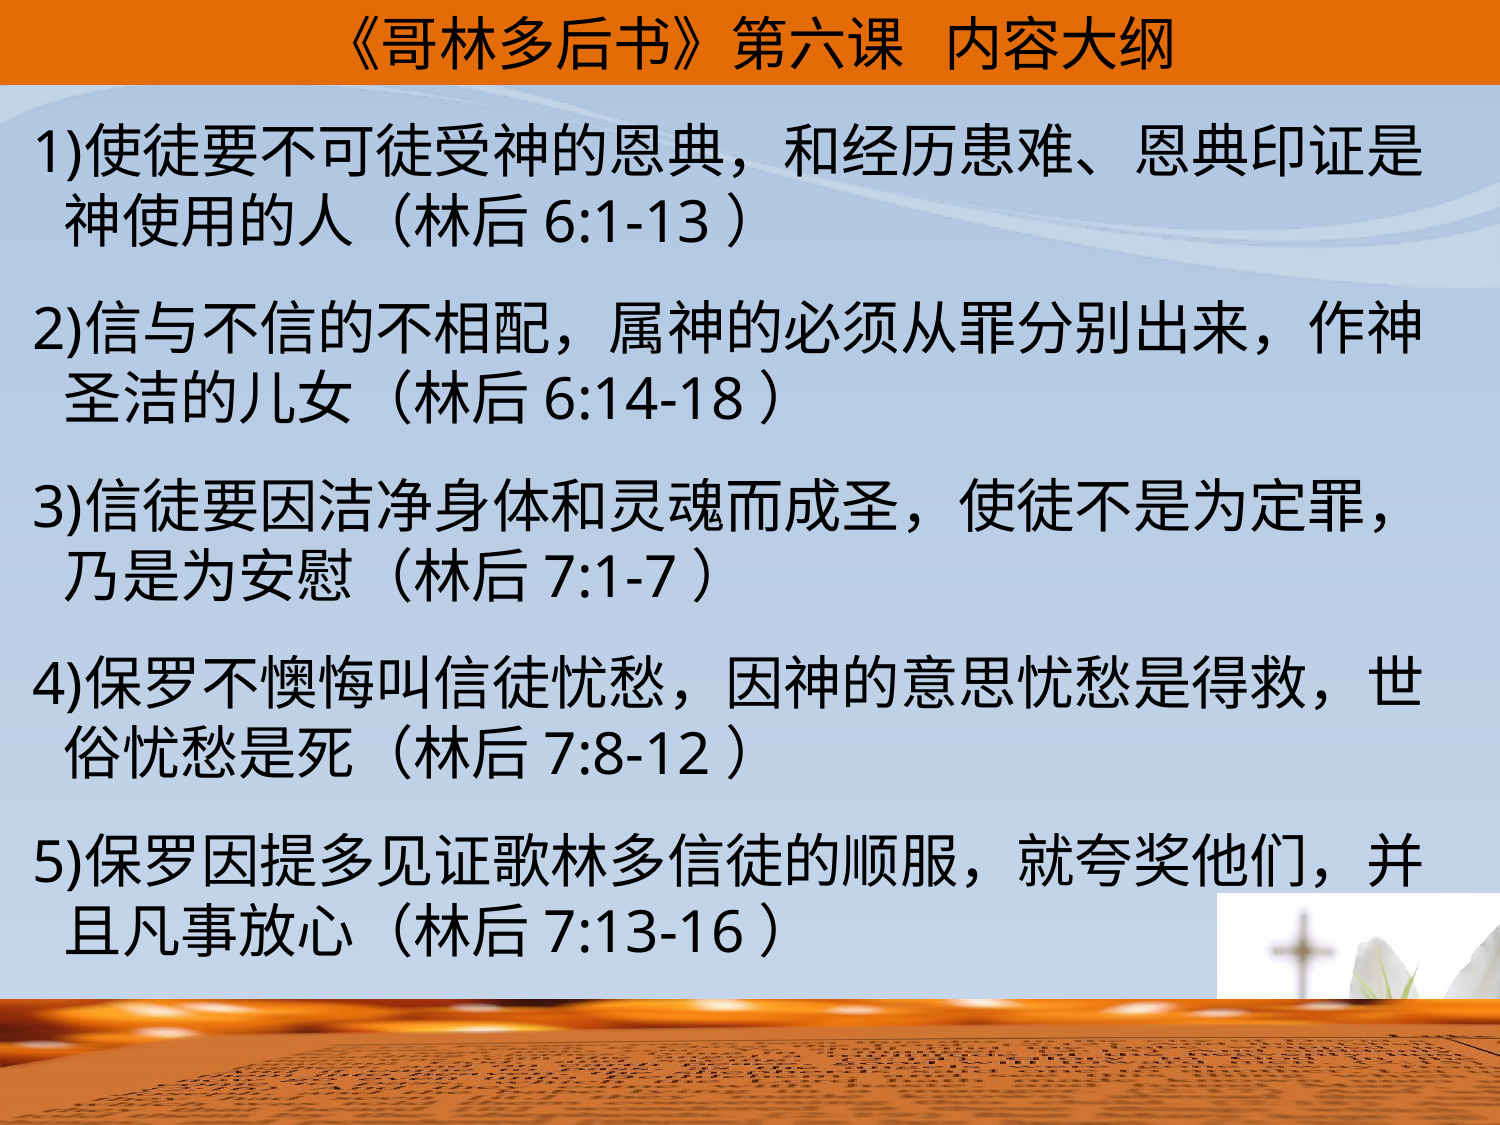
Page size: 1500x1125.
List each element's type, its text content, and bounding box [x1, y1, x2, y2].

text_box 《哥林多后书》第六课 内容大纲 [0, 0, 1500, 85]
picture [0, 85, 1500, 288]
text_box 使徒要不可徒受神的恩典，和经历患难、恩典印证是神使用的人（林后6:1-13） 信与不信的不相配，属神的必须从罪分别出来，作神圣洁的儿女（林后6:14-18） 信徒要因洁净身体和灵魂而成圣，使徒不是为定罪，乃是为安慰（林后7:1-7） 保罗不懊悔叫信徒忧愁，因神的意思忧愁是得救，世俗忧愁是死（林后7:8-12） 保罗因提多见证歌林多信徒的顺服，就夸奖他们，并且凡事放心（林后7:13-16） [17, 106, 1483, 972]
picture [0, 893, 1500, 1125]
